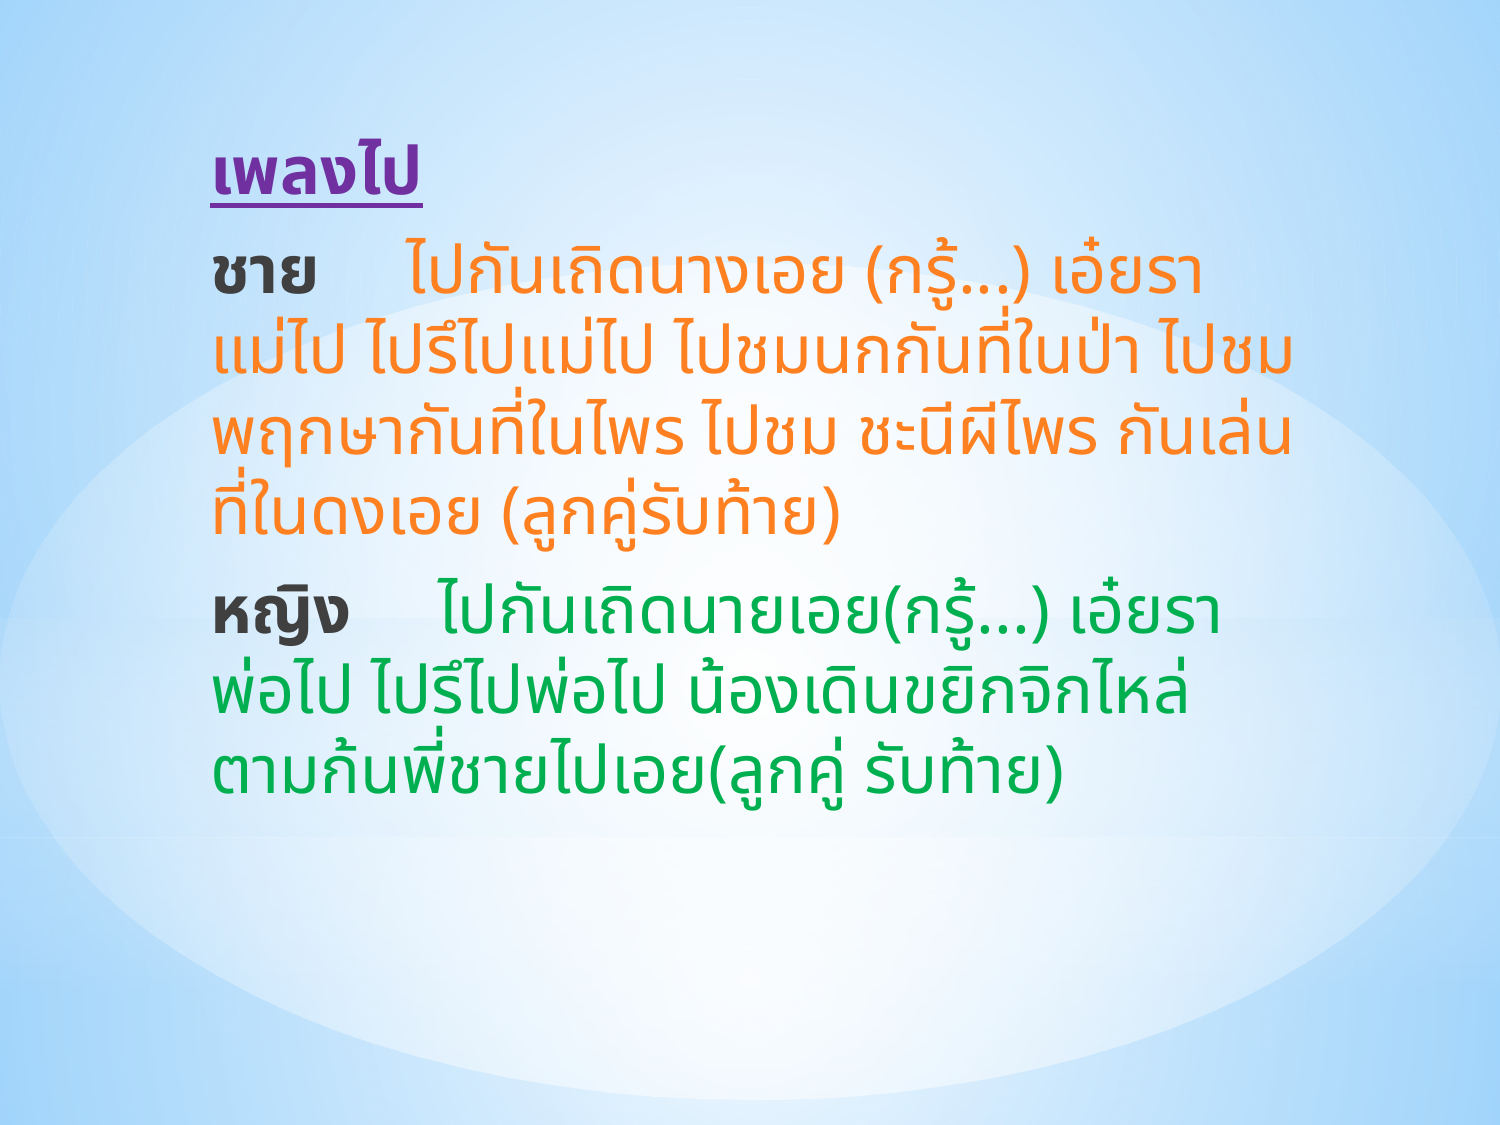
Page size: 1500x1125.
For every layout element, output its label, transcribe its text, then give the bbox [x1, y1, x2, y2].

list เพลงไป ชาย ไปกันเถิดนางเอย (กรู้...) เอ๋ยรา แม่ไป ไปรึไปแม่ไป ไปชมนกกันที่ในป่า ไปชมพฤกษากันที่ในไพร ไปชม ชะนีผีไพร กันเล่นที่ในดงเอย (ลูกคู่รับท้าย) หญิง ไปกันเถิดนายเอย(กรู้...) เอ๋ยรา พ่อไป ไปรึไปพ่อไป น้องเดินขยิกจิกไหล่ตามก้นพี่ชายไปเอย(ลูกคู่ รับท้าย) [187, 120, 1317, 976]
